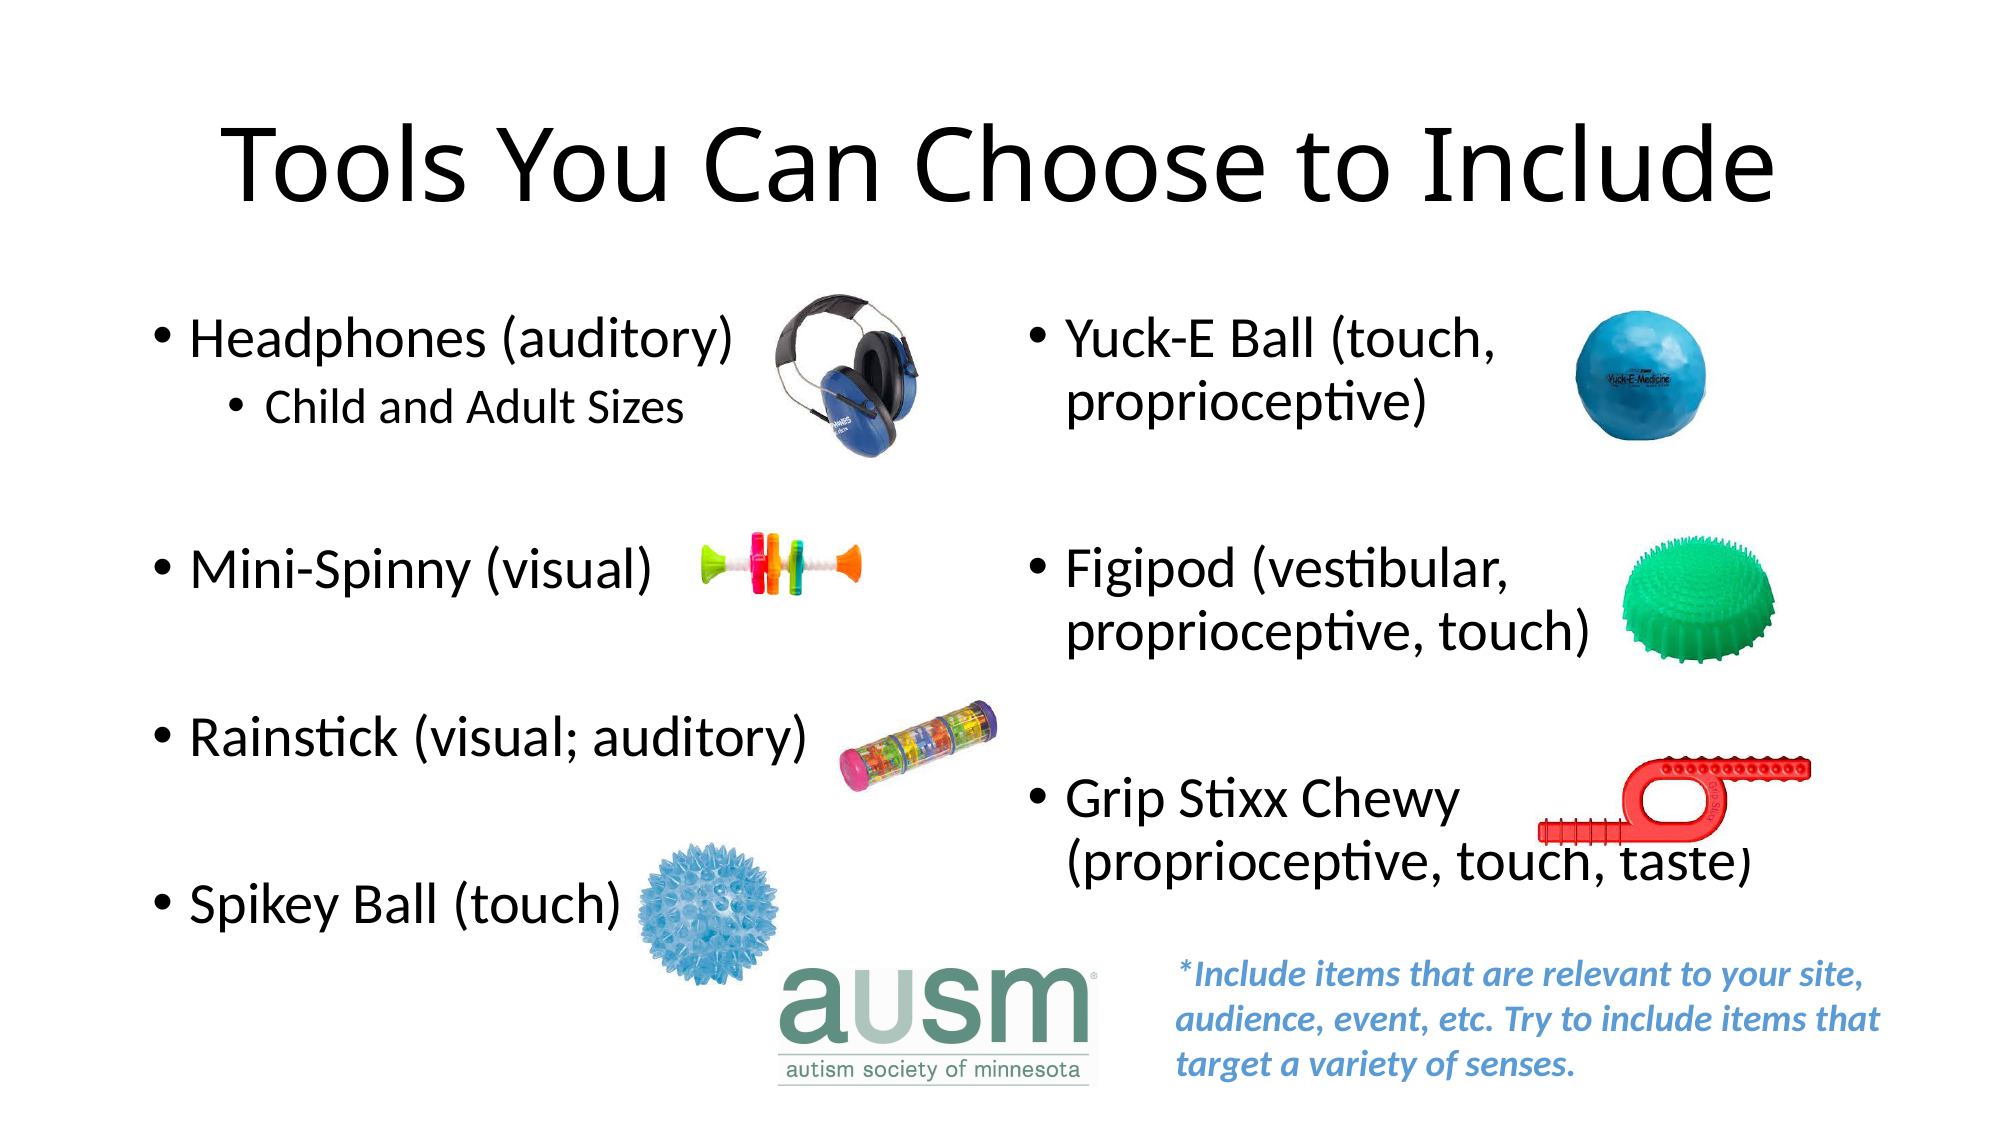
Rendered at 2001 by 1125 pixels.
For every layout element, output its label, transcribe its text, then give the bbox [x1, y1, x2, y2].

picture [637, 842, 1098, 1086]
picture [1565, 299, 1716, 449]
picture [1535, 755, 1812, 848]
list Headphones (auditory) Child and Adult Sizes Mini-Spinny (visual) Rainstick (visual; auditory) Spikey Ball (touch) [137, 299, 988, 1014]
text_box *Include items that are relevant to your site, audience, event, etc. Try to include items that target a variety of senses. [1160, 941, 2000, 1092]
list Yuck-E Ball (touch, proprioceptive) Figipod (vestibular, proprioceptive, touch) Grip Stixx Chewy (proprioceptive, touch, taste) [1012, 299, 1863, 1014]
picture [679, 464, 1013, 841]
picture [1616, 517, 1779, 679]
picture [775, 294, 919, 458]
title Tools You Can Choose to Include [137, 59, 1863, 278]
